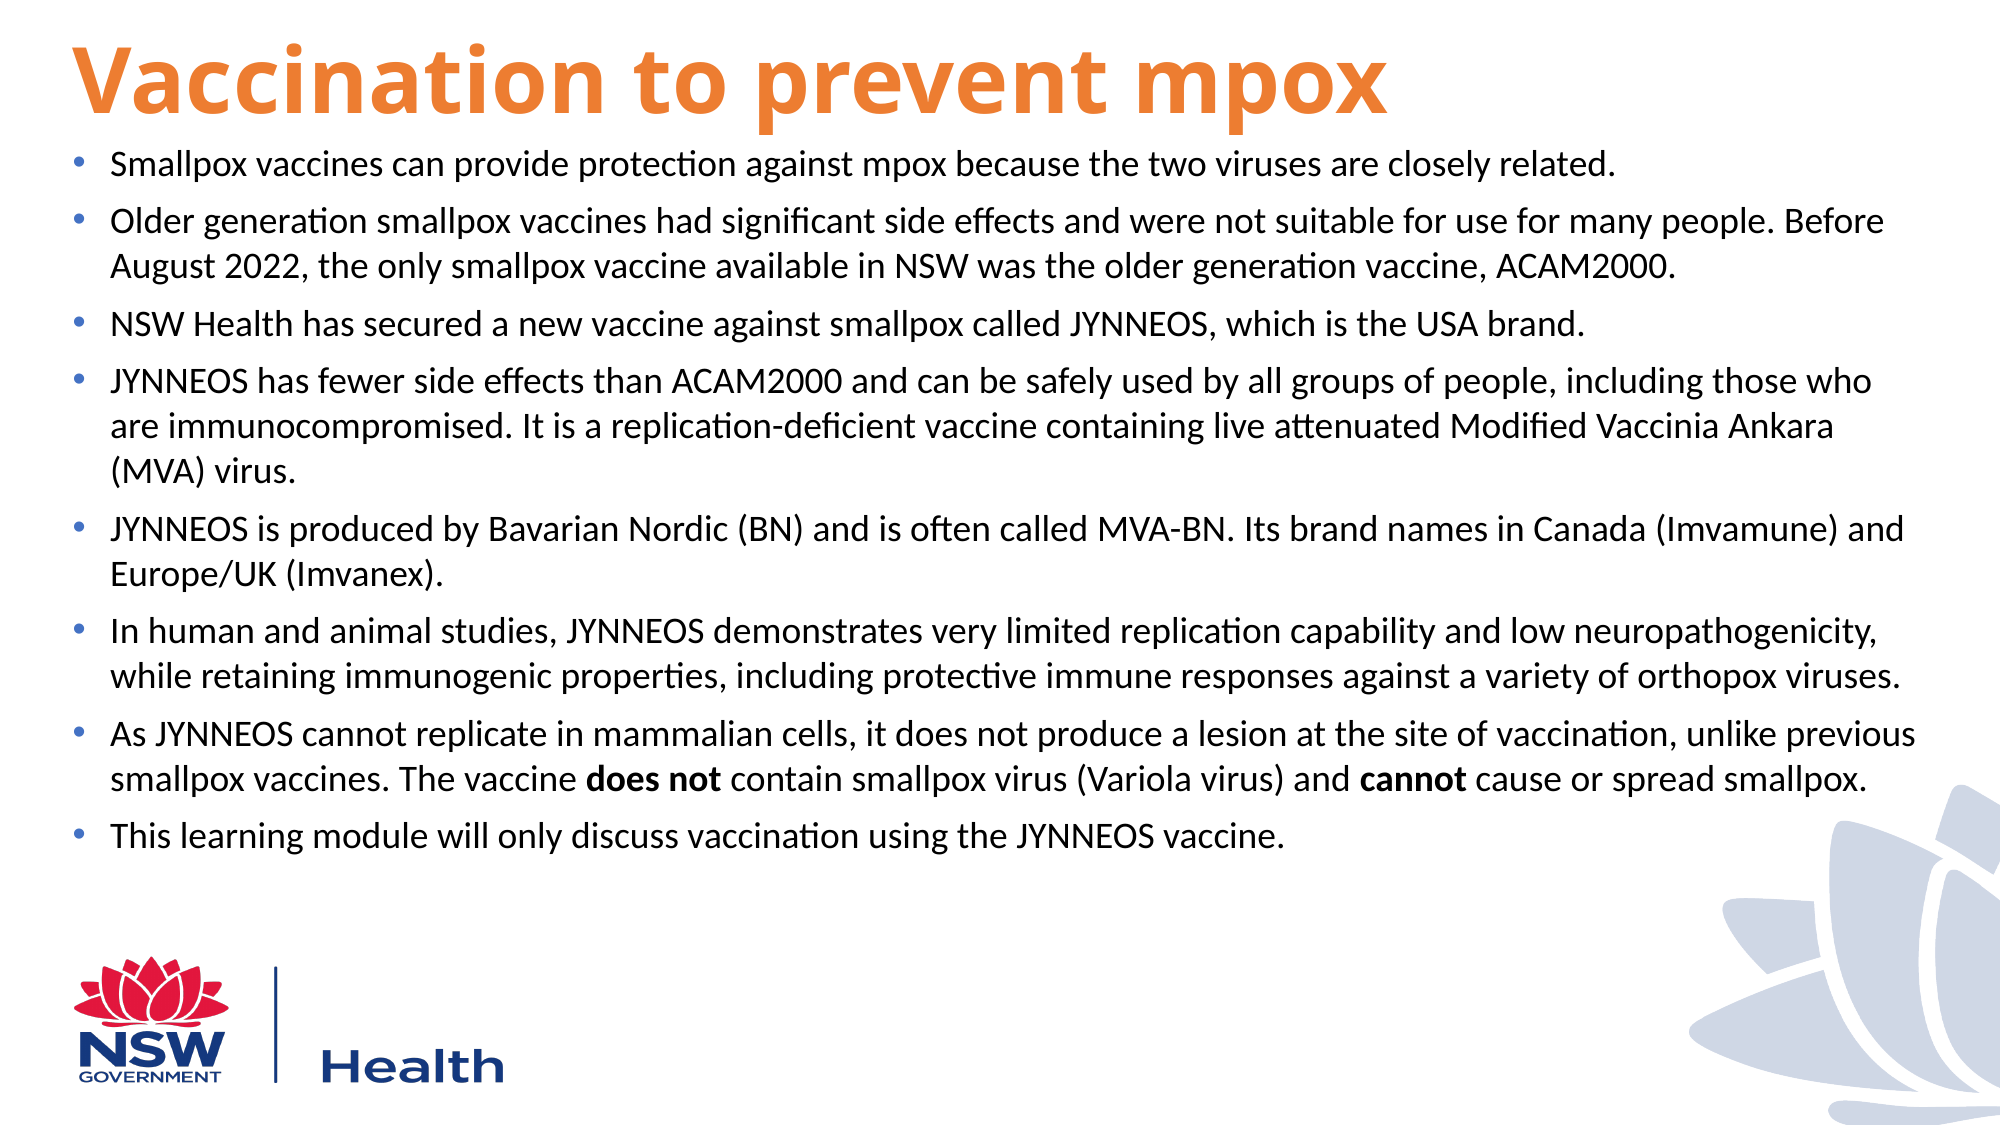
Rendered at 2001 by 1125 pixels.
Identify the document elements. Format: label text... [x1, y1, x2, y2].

title Vaccination to prevent mpox [72, 28, 1798, 138]
list Smallpox vaccines can provide protection against mpox because the two viruses are closely related. Older generation smallpox vaccines had significant side effects and were not suitable for use for many people. Before August 2022, the only smallpox vaccine available in NSW was the older generation vaccine, ACAM2000. NSW Health has secured a new vaccine against smallpox called JYNNEOS, which is the USA brand. JYNNEOS has fewer side effects than ACAM2000 and can be safely used by all groups of people, including those who are immunocompromised. It is a replication-deficient vaccine containing live attenuated Modified Vaccinia Ankara (MVA) virus. JYNNEOS is produced by Bavarian Nordic (BN) and is often called MVA-BN. Its brand names in Canada (Imvamune) and Europe/UK (Imvanex). In human and animal studies, JYNNEOS demonstrates very limited replication capability and low neuropathogenicity, while retaining immunogenic properties, including protective immune responses against a variety of orthopox viruses. As JYNNEOS cannot replicate in mammalian cells, it does not produce a lesion at the site of vaccination, unlike previous smallpox vaccines. The vaccine does not contain smallpox virus (Variola virus) and cannot cause or spread smallpox. This learning module will only discuss vaccination using the JYNNEOS vaccine. [72, 138, 1928, 1041]
picture [1668, 753, 2000, 1125]
picture [72, 1041, 503, 1083]
